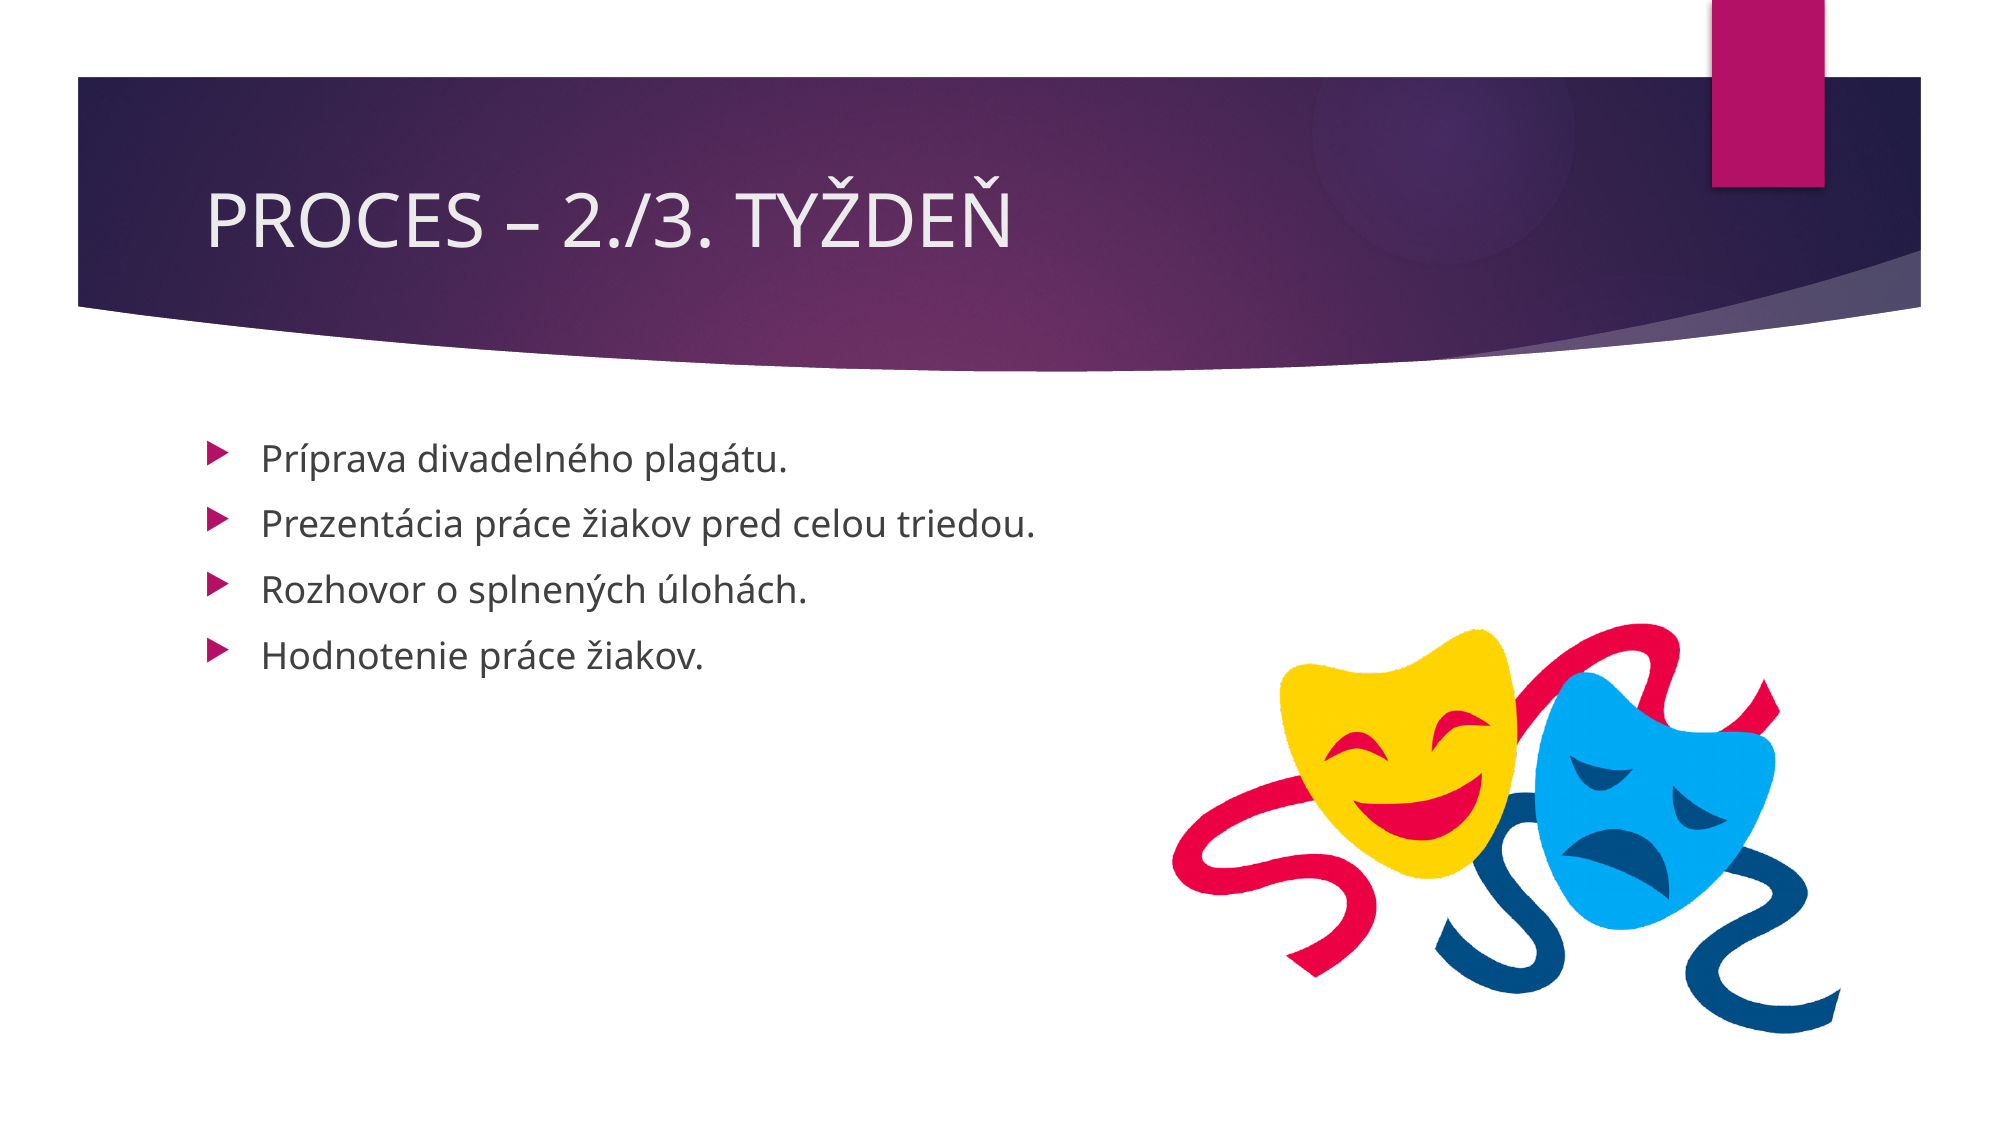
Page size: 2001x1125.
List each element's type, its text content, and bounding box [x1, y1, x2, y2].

list Príprava divadelného plagátu. Prezentácia práce žiakov pred celou triedou. Rozhovor o splnených úlohách. Hodnotenie práce žiakov. [189, 427, 1638, 988]
picture [1160, 556, 1851, 1076]
title PROCES – 2./3. TYŽDEŇ [189, 159, 1627, 276]
